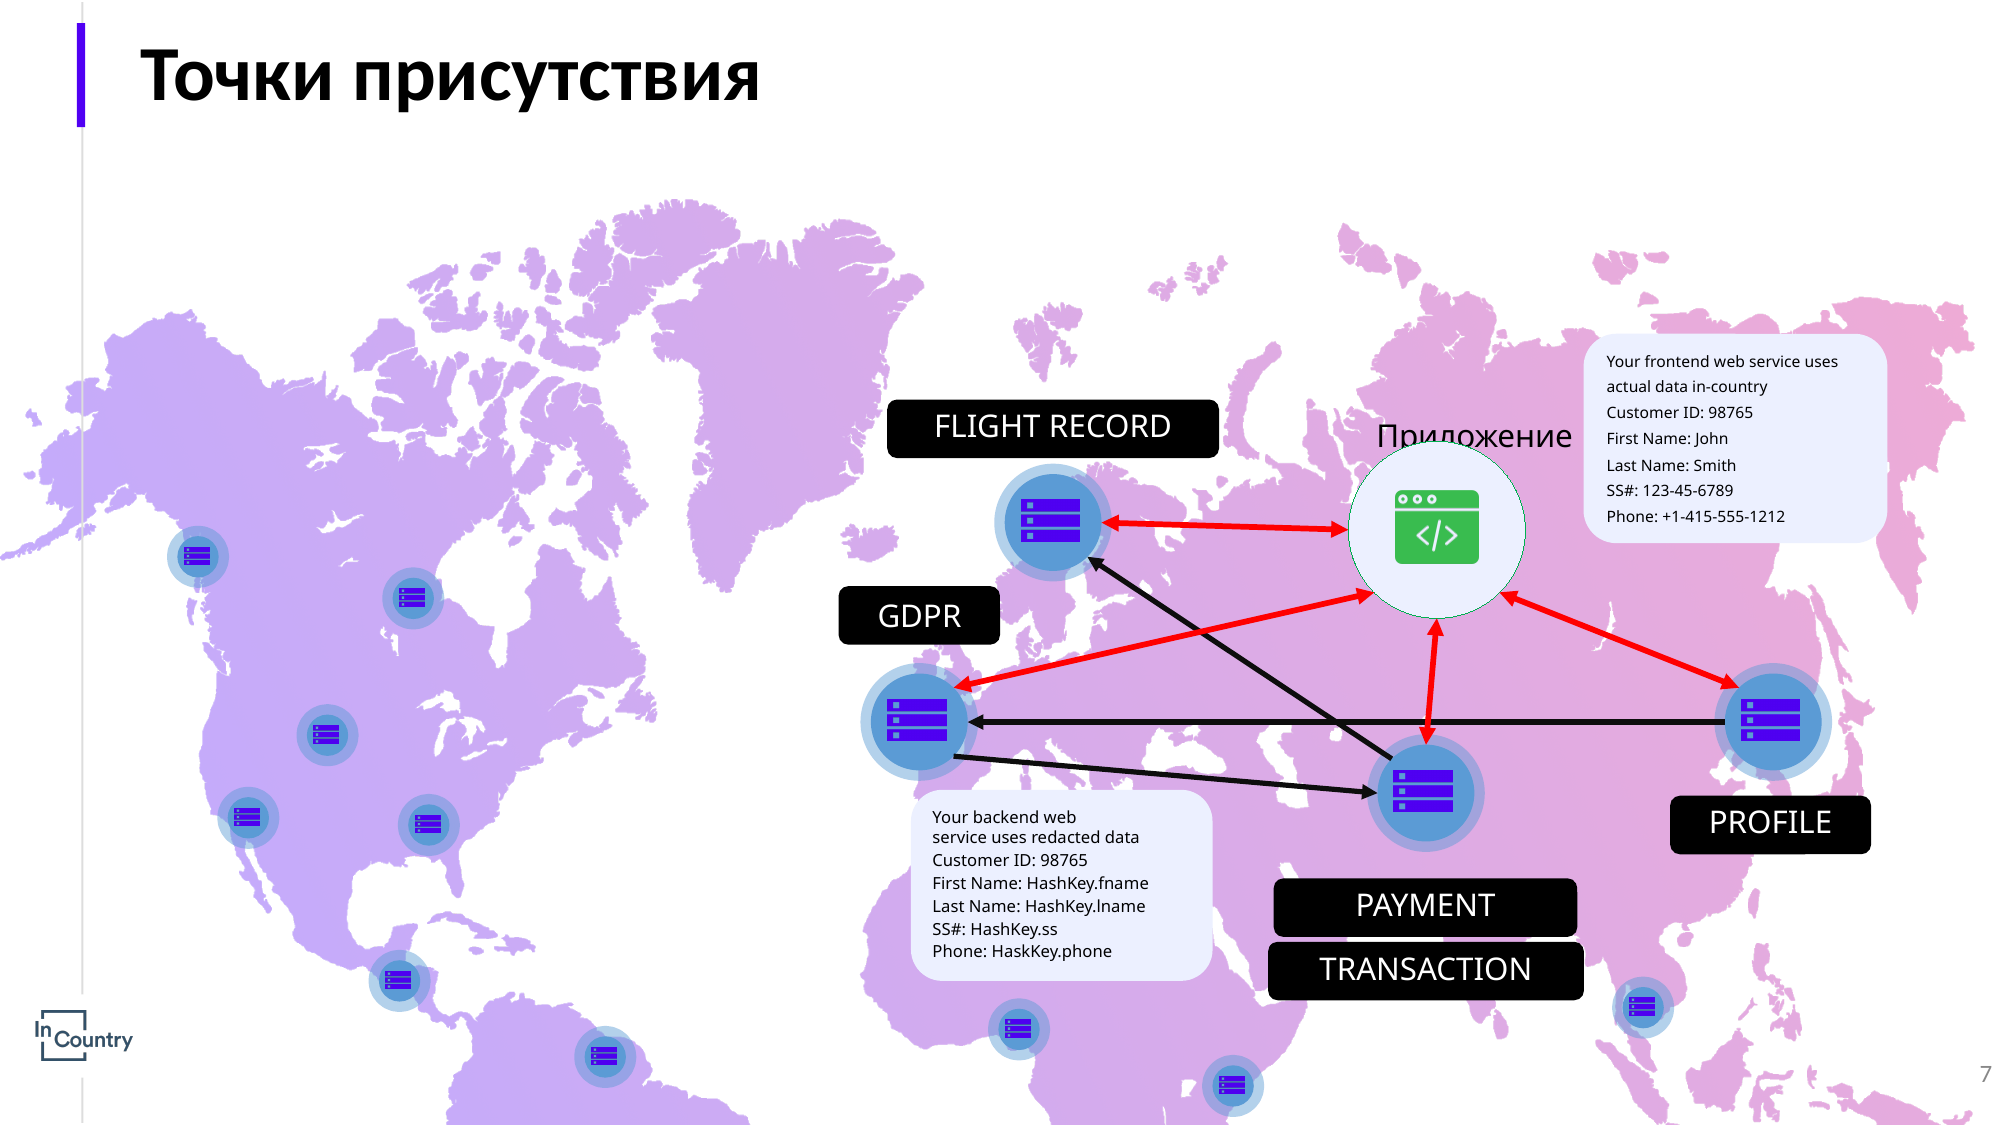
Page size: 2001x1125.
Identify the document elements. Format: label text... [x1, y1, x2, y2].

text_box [1212, 1065, 1255, 1107]
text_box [1267, 927, 1585, 1015]
title Точки присутствия [132, 22, 1868, 129]
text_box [378, 959, 421, 1002]
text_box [584, 1036, 627, 1078]
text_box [838, 585, 1001, 647]
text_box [953, 755, 1378, 794]
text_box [1273, 878, 1578, 927]
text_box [407, 804, 450, 846]
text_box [1499, 592, 1740, 688]
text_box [306, 714, 349, 757]
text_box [953, 592, 1375, 688]
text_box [392, 577, 435, 620]
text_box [1101, 522, 1349, 530]
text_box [1622, 986, 1665, 1029]
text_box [1087, 556, 1392, 760]
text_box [177, 535, 219, 578]
text_box [76, 23, 86, 128]
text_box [886, 399, 1220, 459]
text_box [1425, 618, 1438, 745]
picture [0, 198, 2000, 1125]
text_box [1669, 795, 1872, 855]
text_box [998, 1008, 1040, 1051]
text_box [227, 796, 270, 839]
